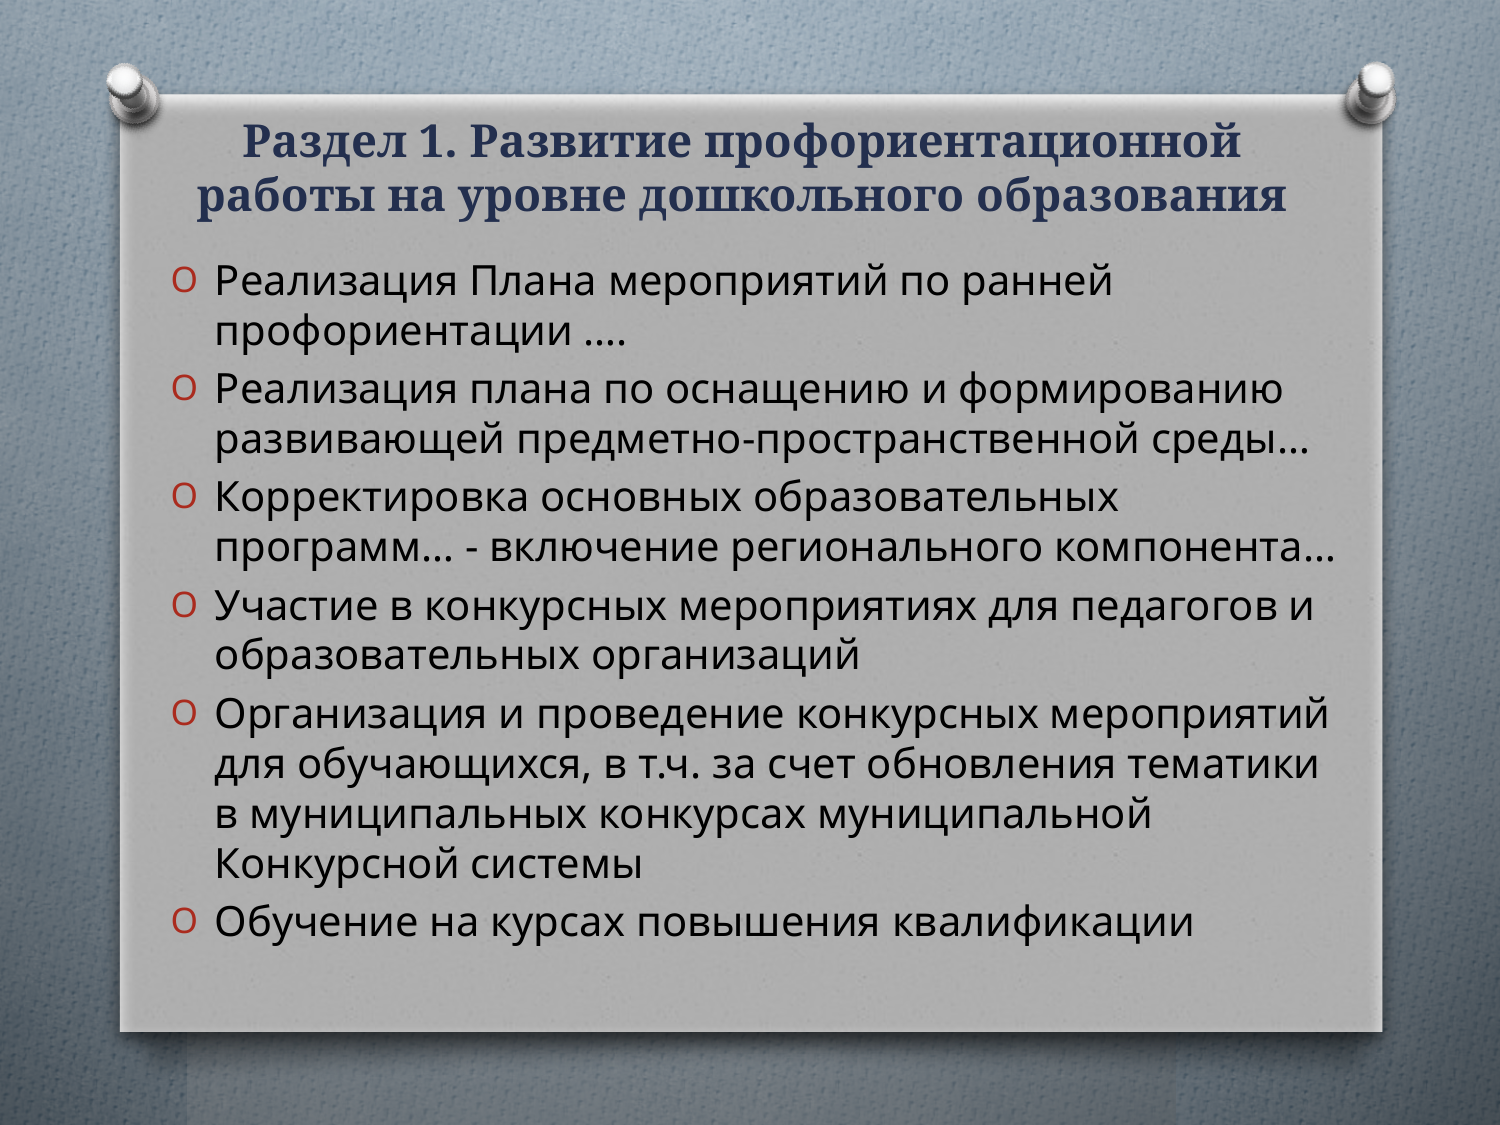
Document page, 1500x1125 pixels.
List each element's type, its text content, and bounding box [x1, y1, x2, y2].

list Реализация Плана мероприятий по ранней профориентации …. Реализация плана по оснащению и формированию развивающей предметно-пространственной среды… Корректировка основных образовательных программ… - включение регионального компонента… Участие в конкурсных мероприятиях для педагогов и образовательных организаций Организация и проведение конкурсных мероприятий для обучающихся, в т.ч. за счет обновления тематики в муниципальных конкурсах муниципальной Конкурсной системы Обучение на курсах повышения квалификации [155, 246, 1353, 1008]
picture [75, 29, 198, 153]
picture [1317, 35, 1439, 156]
title Раздел 1. Развитие профориентационной работы на уровне дошкольного образования [171, 97, 1314, 235]
